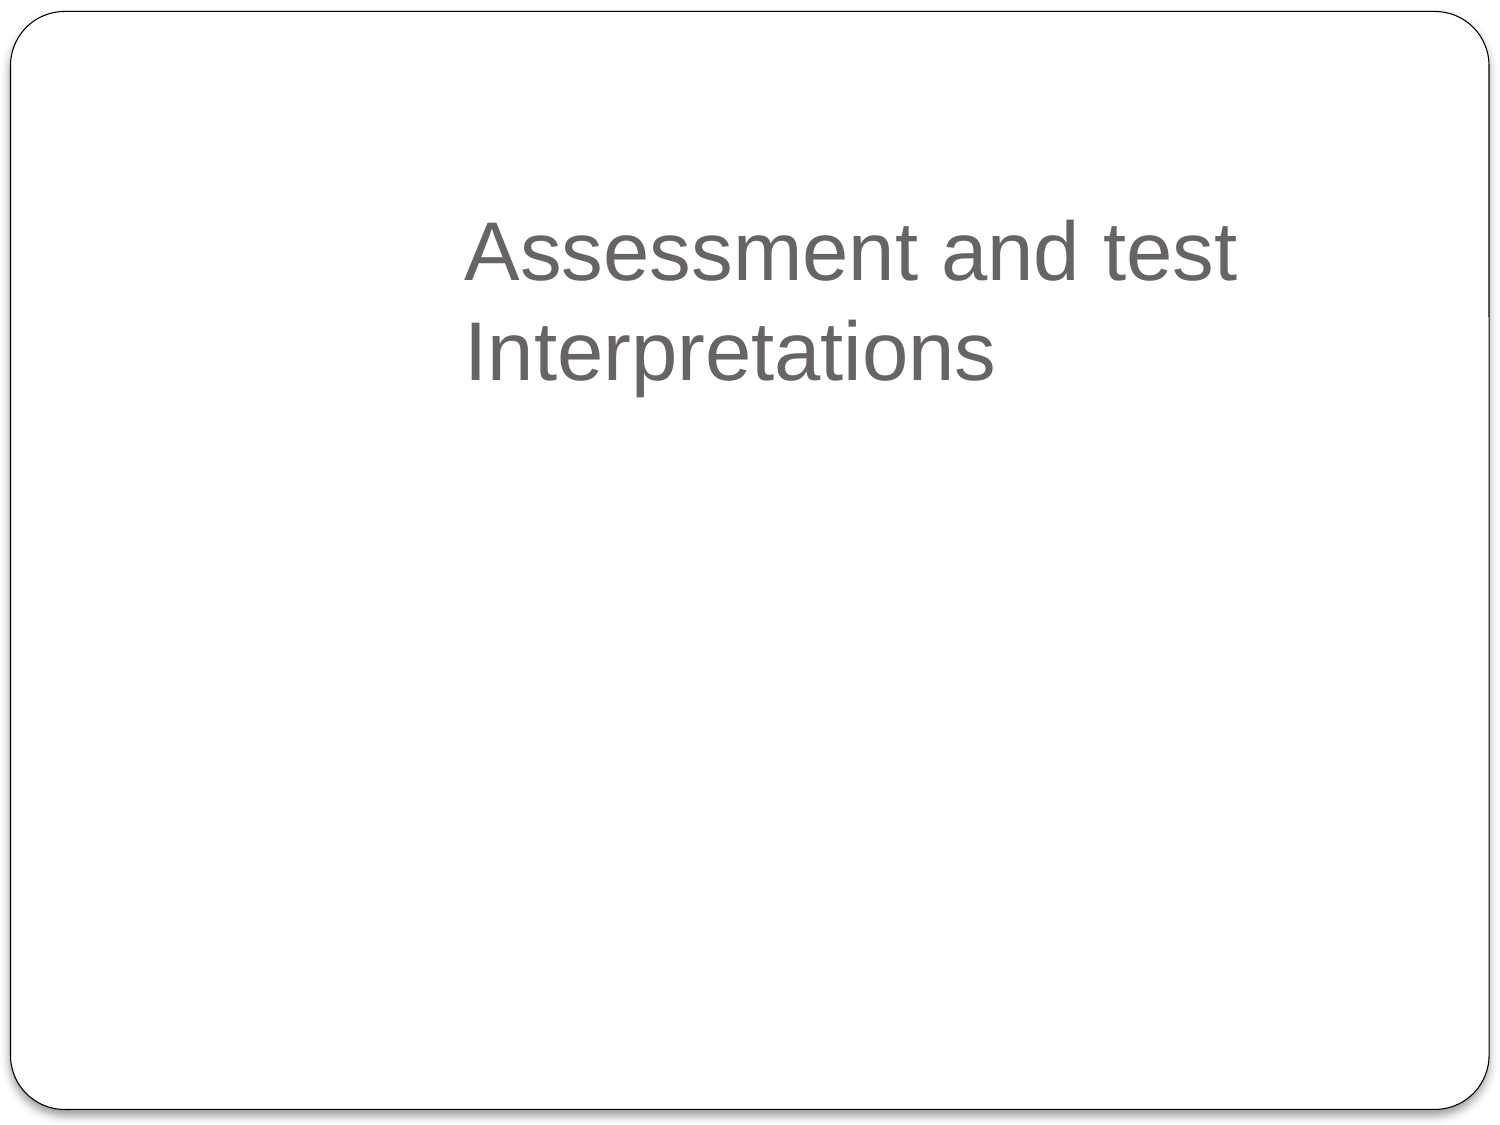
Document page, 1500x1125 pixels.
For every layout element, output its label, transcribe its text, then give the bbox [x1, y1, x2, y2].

title Assessment and test Interpretations [150, 45, 1425, 513]
